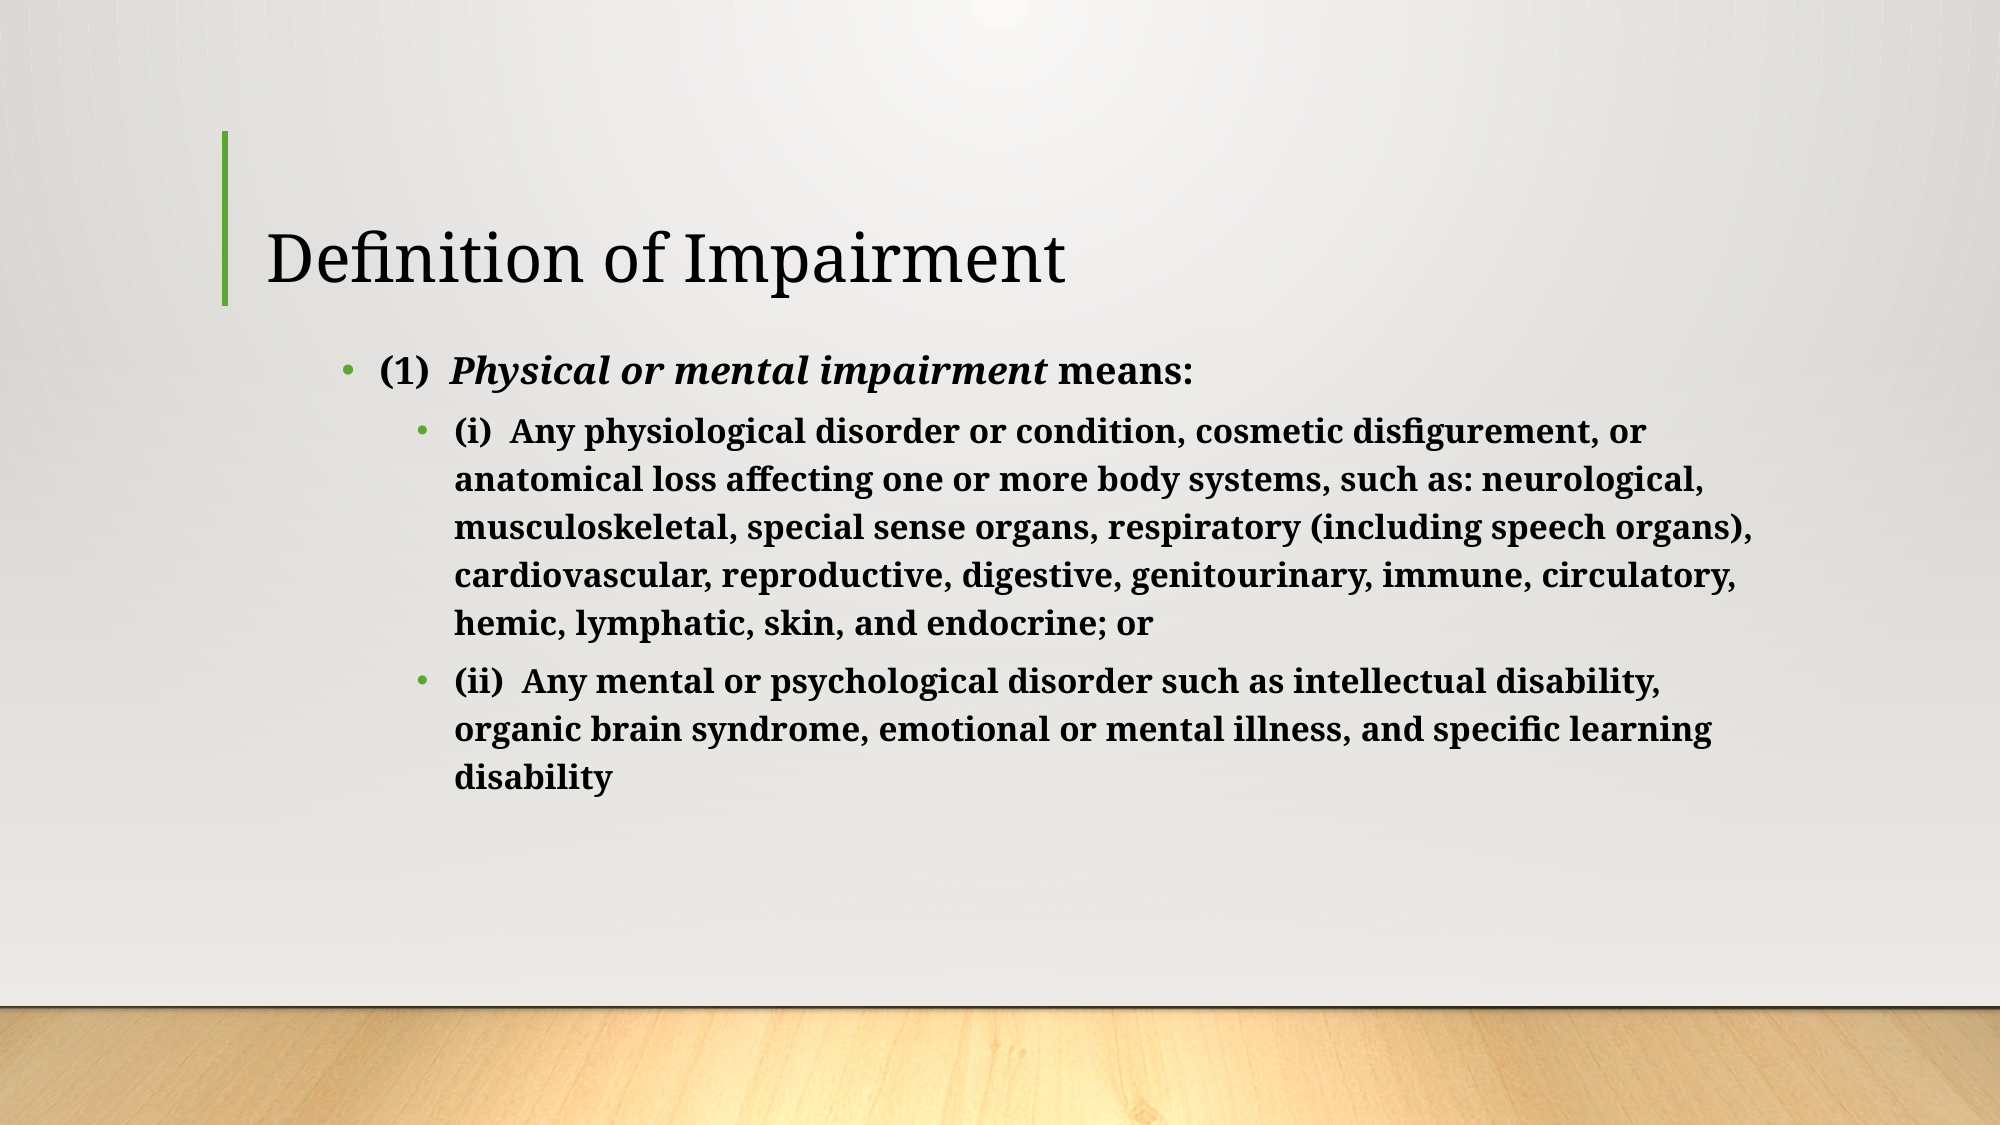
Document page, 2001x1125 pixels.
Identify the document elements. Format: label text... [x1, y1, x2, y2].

picture [0, 1006, 2000, 1125]
list (1) Physical or mental impairment means: (i) Any physiological disorder or condition, cosmetic disfigurement, or anatomical loss affecting one or more body systems, such as: neurological, musculoskeletal, special sense organs, respiratory (including speech organs), cardiovascular, reproductive, digestive, genitourinary, immune, circulatory, hemic, lymphatic, skin, and endocrine; or (ii) Any mental or psychological disorder such as intellectual disability, organic brain syndrome, emotional or mental illness, and specific learning disability [251, 330, 1814, 897]
title Definition of Impairment [251, 131, 1814, 305]
